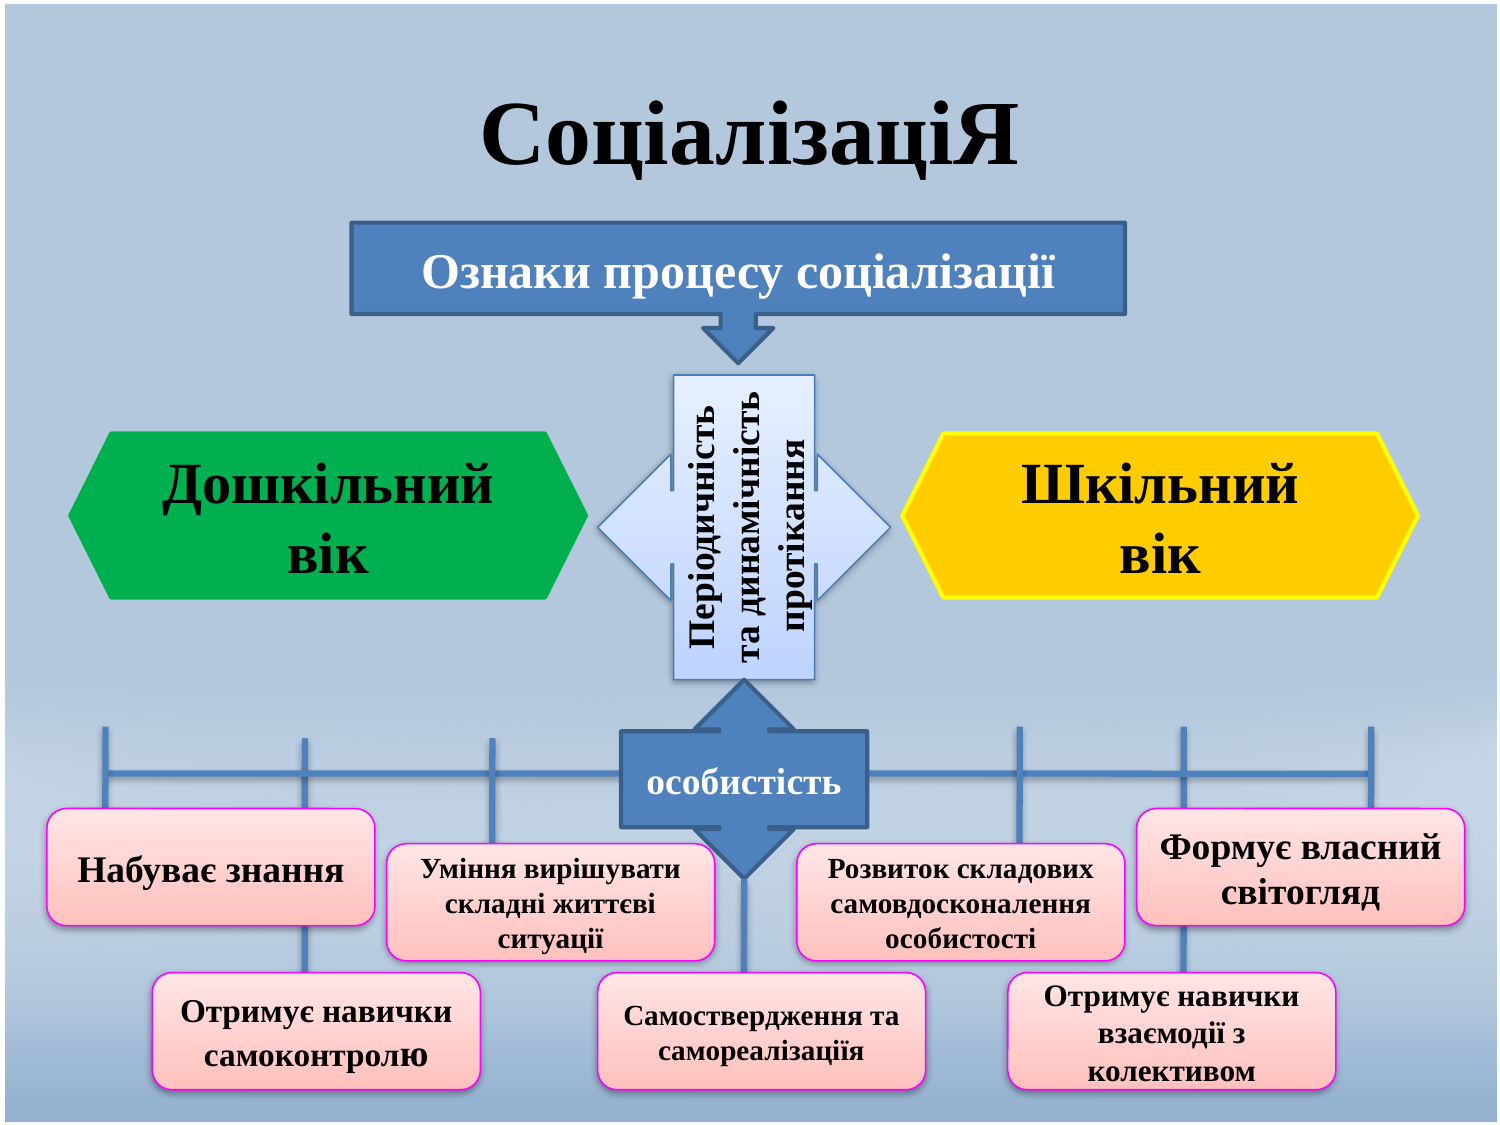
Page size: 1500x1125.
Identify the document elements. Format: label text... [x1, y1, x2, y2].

text_box особистість [618, 677, 870, 771]
text_box Шкільний вік [900, 431, 1420, 600]
text_box Самоствердження та самореалізаціїя [596, 971, 927, 1091]
title СоціалізаціЯ [74, 44, 1426, 212]
text_box Формує власний світогляд [1135, 807, 1466, 927]
picture [0, 0, 1500, 1125]
text_box Набуває знання [46, 807, 376, 927]
text_box Ознаки процесу соціалізації [349, 220, 1128, 366]
text_box Отримує навички взаємодії з колективом [1006, 971, 1337, 1091]
text_box особистість [618, 783, 870, 879]
text_box Розвиток складових самовдосконалення особистості [796, 842, 1126, 962]
text_box Уміння вирішувати складні життєві ситуації [385, 842, 716, 962]
text_box Періодичність та динамічність протікання [597, 374, 892, 681]
text_box Дошкільний вік [68, 431, 588, 600]
text_box Отримує навички самоконтролю [151, 971, 482, 1091]
